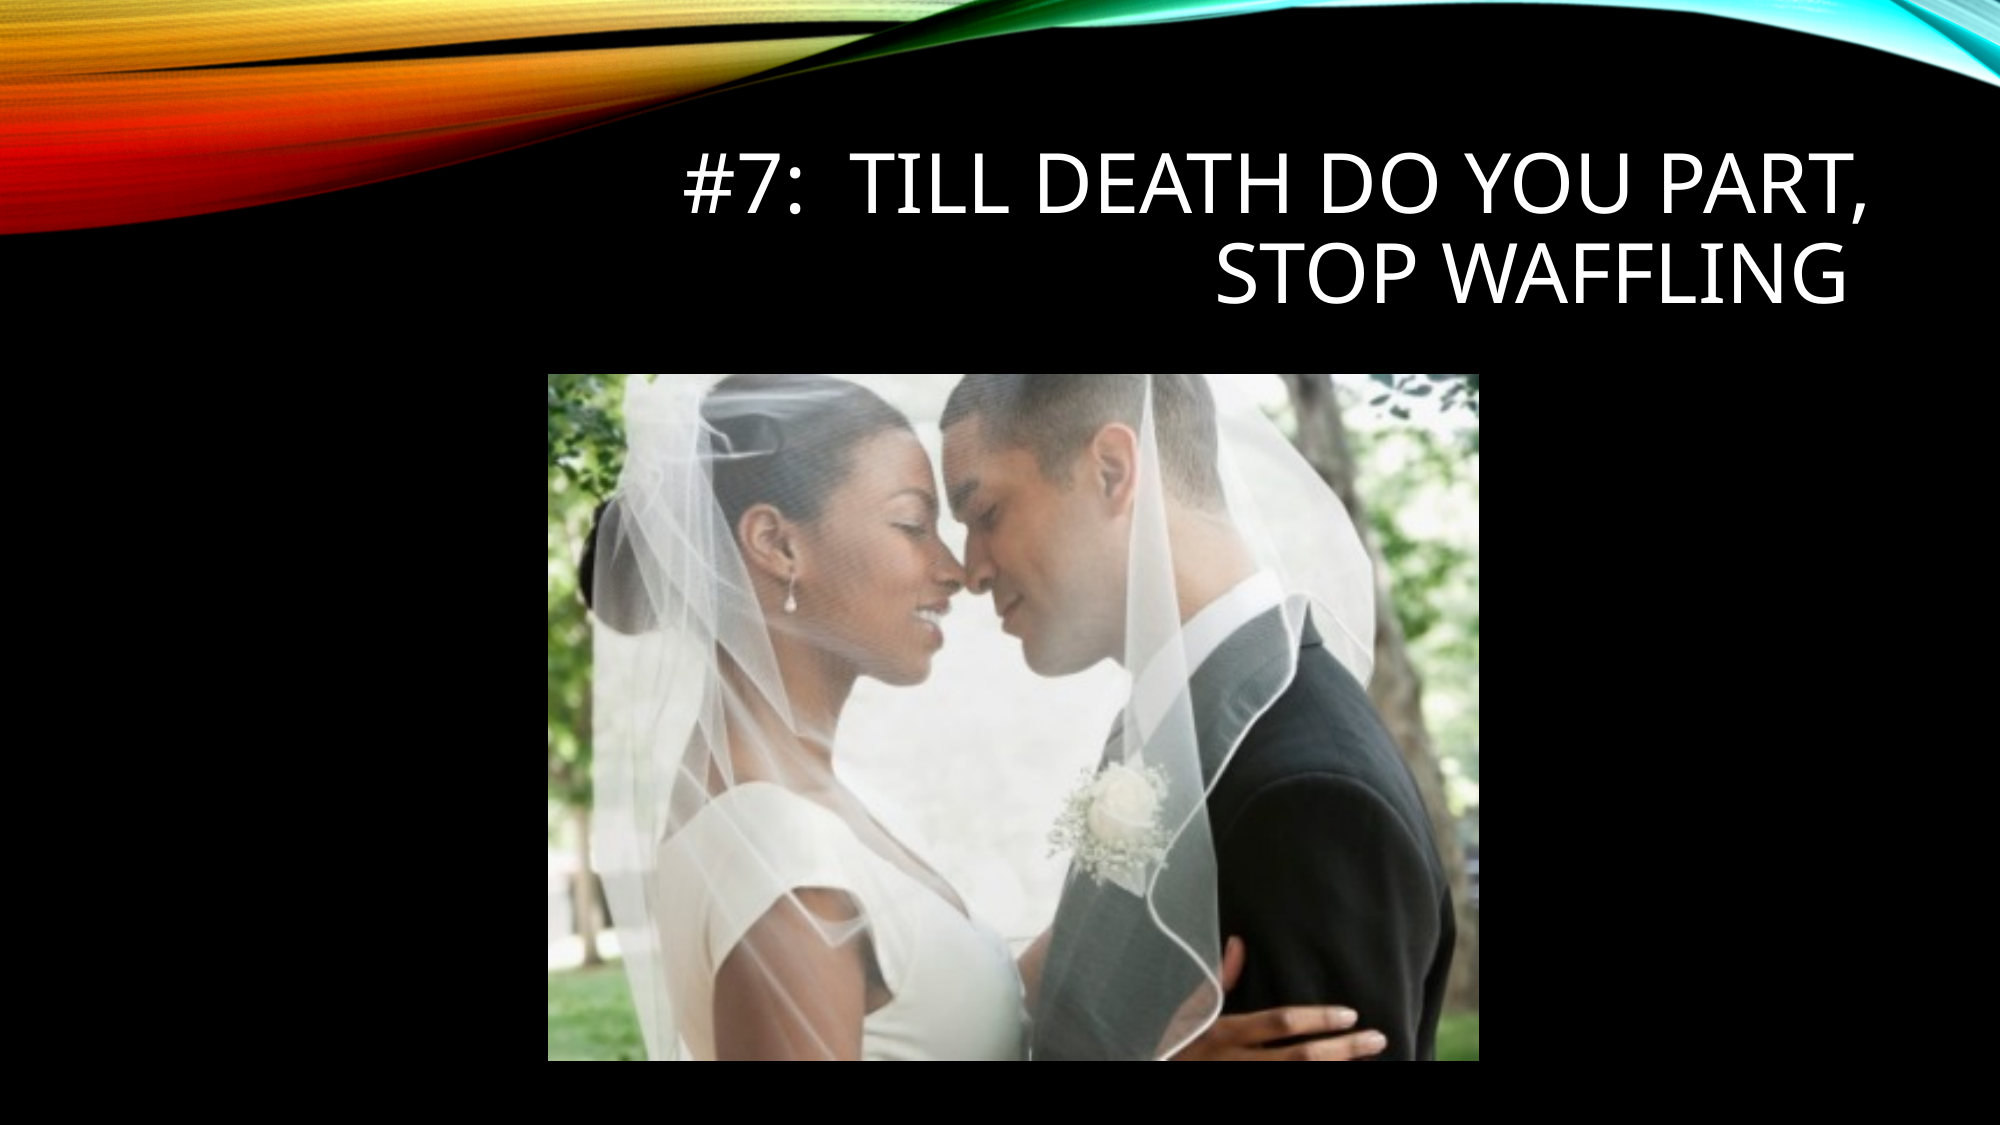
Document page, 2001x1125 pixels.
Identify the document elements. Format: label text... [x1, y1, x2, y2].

title #7: Till death do you part, stop waffling [474, 125, 1888, 338]
picture [0, 0, 2000, 237]
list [548, 374, 1480, 1061]
